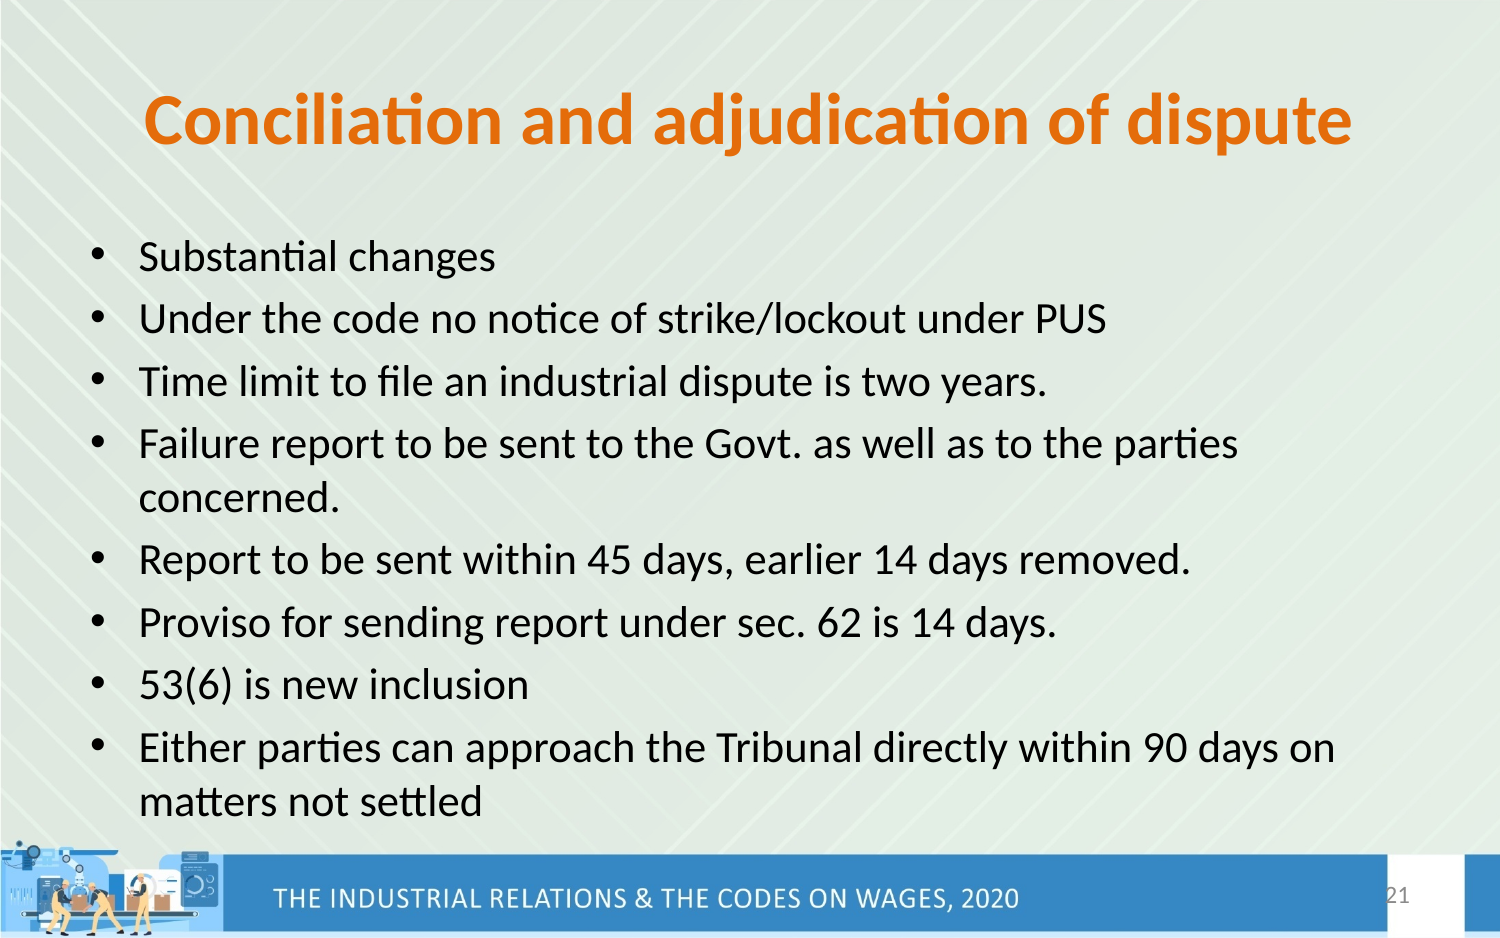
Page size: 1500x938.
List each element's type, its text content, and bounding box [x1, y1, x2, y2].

list Substantial changes Under the code no notice of strike/lockout under PUS Time limit to file an industrial dispute is two years. Failure report to be sent to the Govt. as well as to the parties concerned. Report to be sent within 45 days, earlier 14 days removed. Proviso for sending report under sec. 62 is 14 days. 53(6) is new inclusion Either parties can approach the Tribunal directly within 90 days on matters not settled [75, 218, 1425, 896]
picture [0, 0, 1500, 938]
slide_number 21 [1074, 868, 1425, 919]
title Conciliation and adjudication of dispute [75, 37, 1425, 194]
